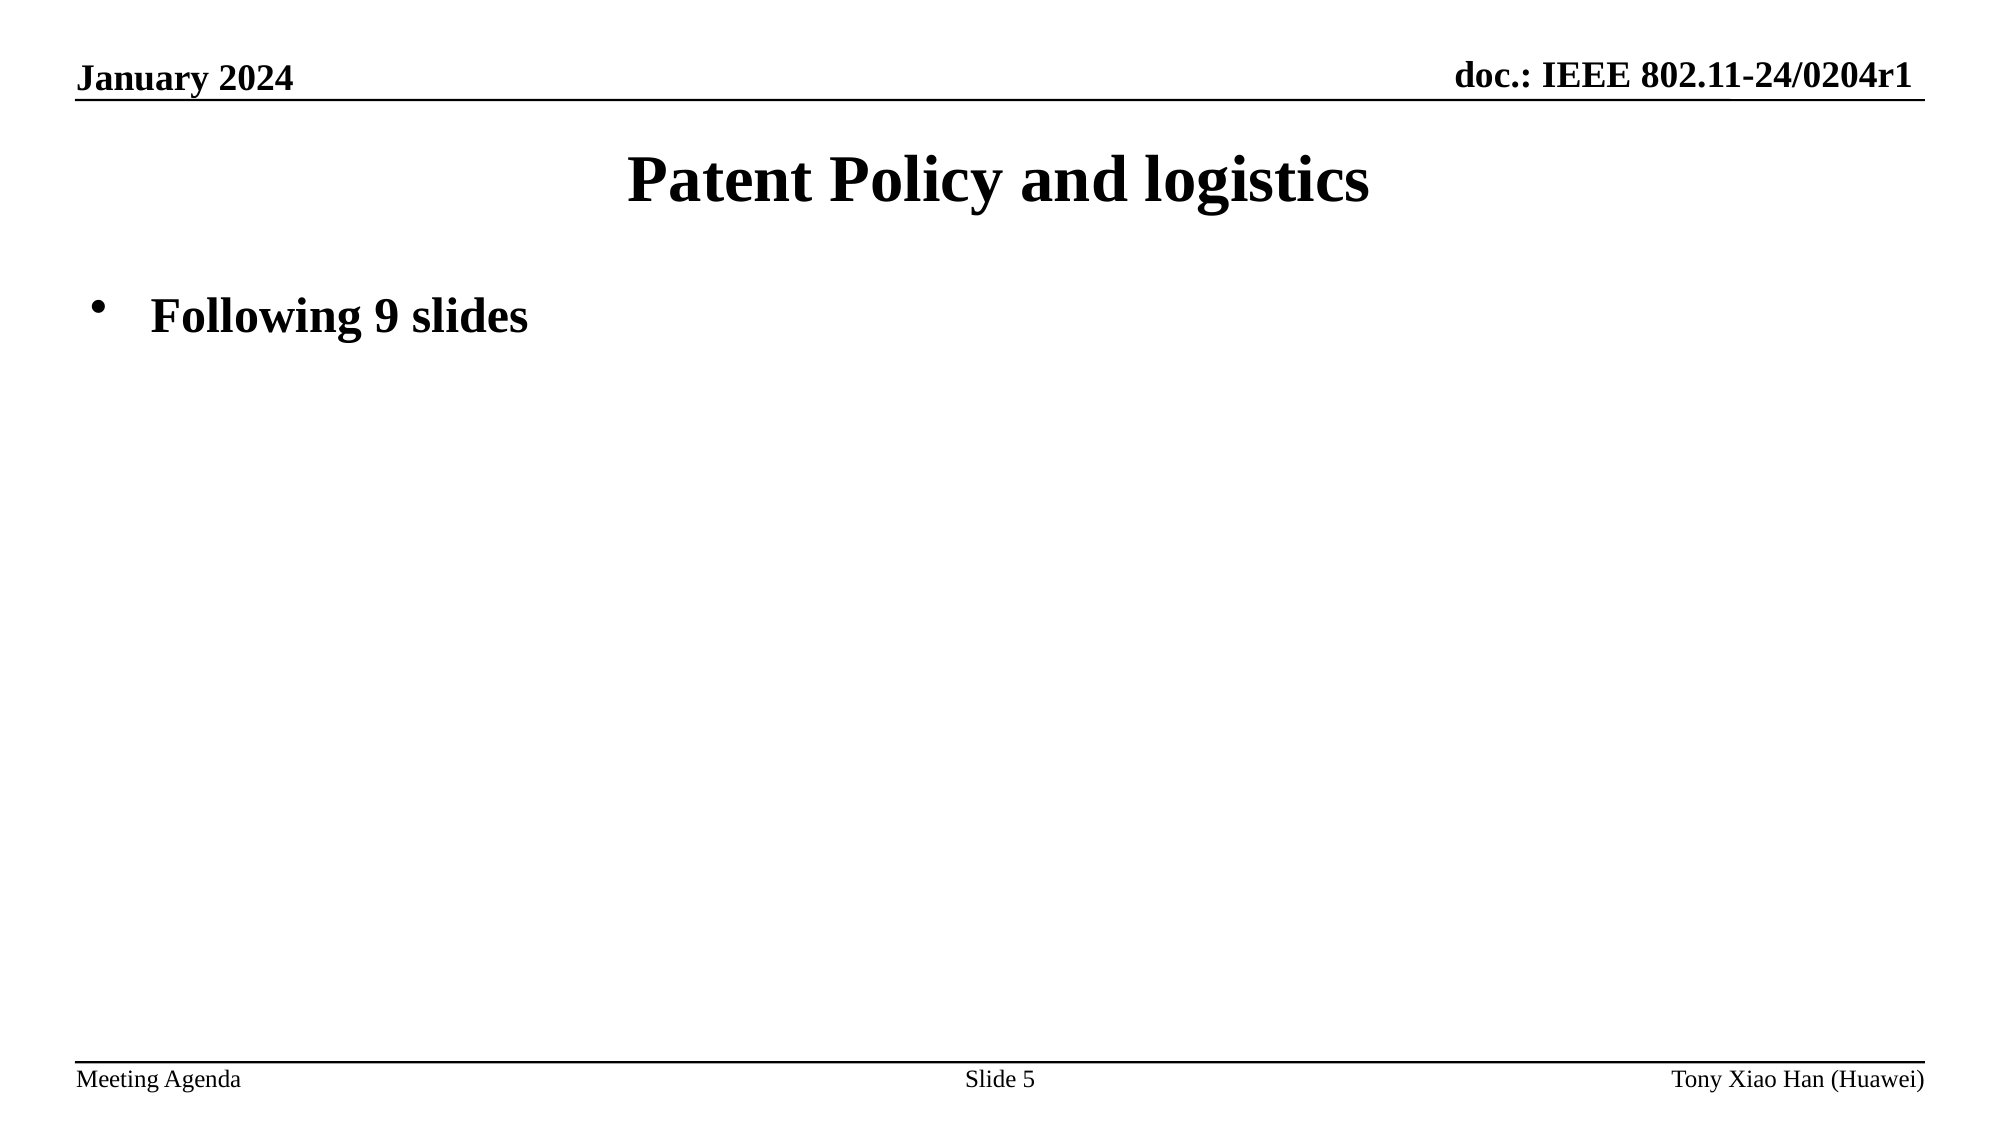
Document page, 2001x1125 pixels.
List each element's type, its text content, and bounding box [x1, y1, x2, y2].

text_box Following 9 slides [75, 274, 1925, 950]
text_box Patent Policy and logistics [362, 87, 1638, 263]
